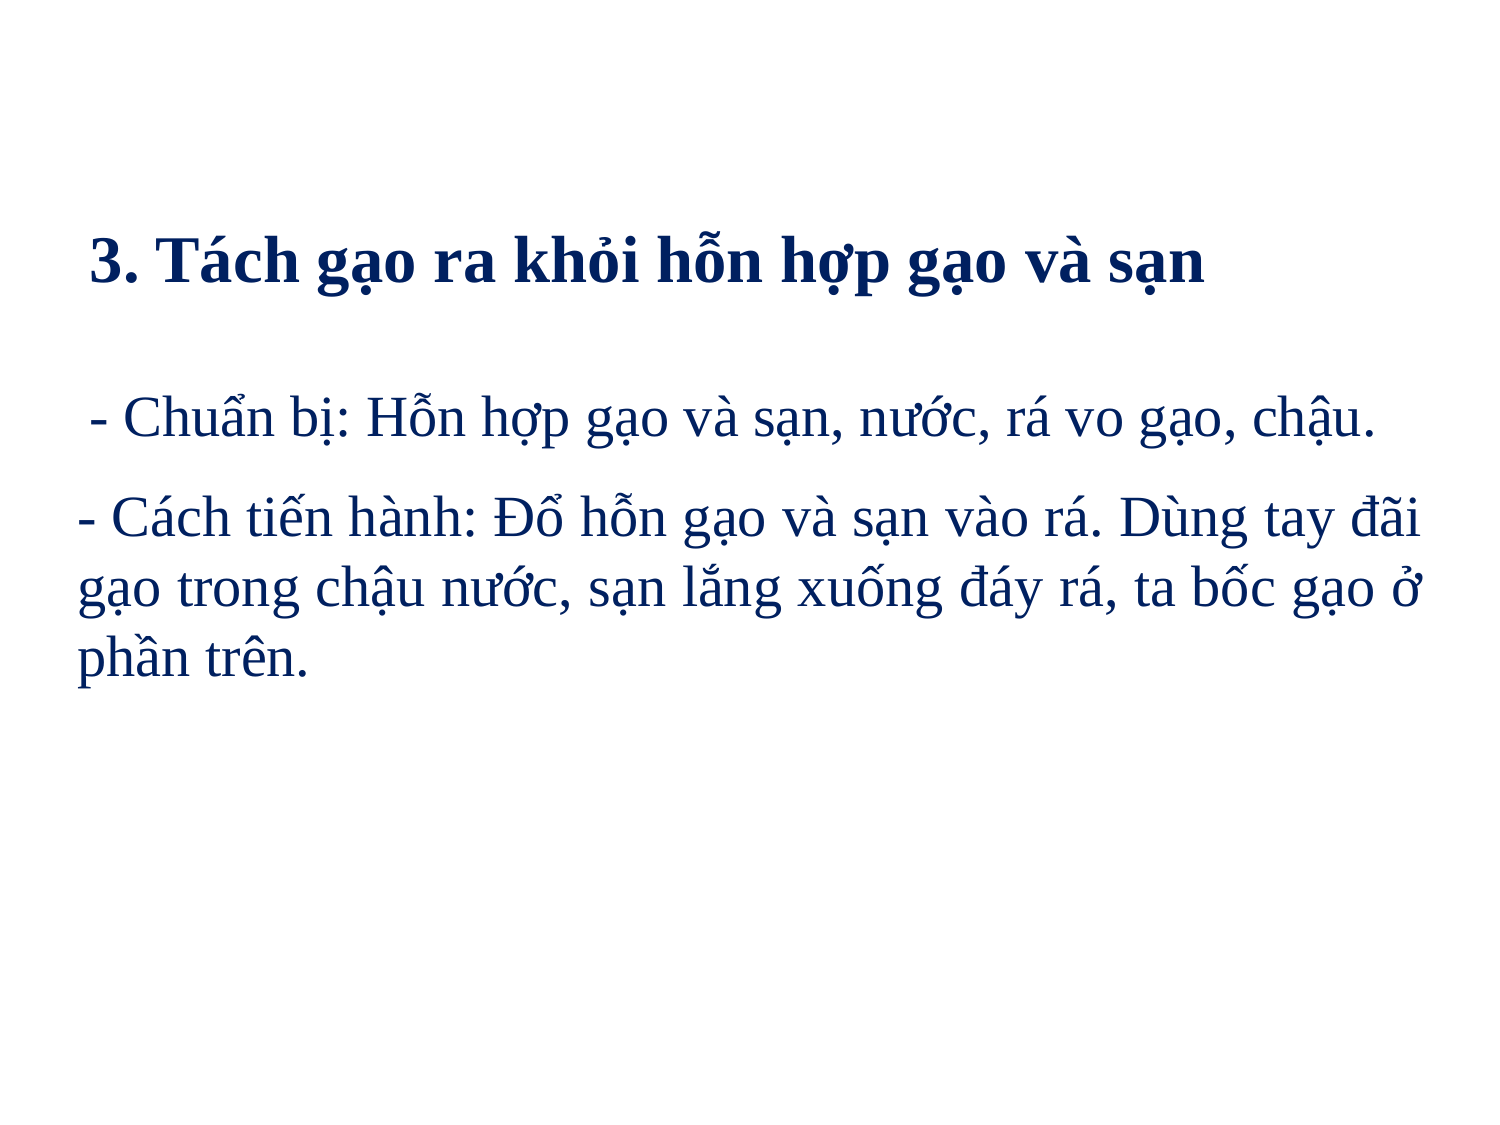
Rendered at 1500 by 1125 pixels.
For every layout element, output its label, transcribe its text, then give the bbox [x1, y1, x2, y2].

text_box - Cách tiến hành: Đổ hỗn gạo và sạn vào rá. Dùng tay đãi gạo trong chậu nước, sạn lắng xuống đáy rá, ta bốc gạo ở phần trên. [62, 470, 1438, 696]
text_box 3. Tách gạo ra khỏi hỗn hợp gạo và sạn [74, 208, 1390, 303]
text_box - Chuẩn bị: Hỗn hợp gạo và sạn, nước, rá vo gạo, chậu. [75, 370, 1450, 456]
